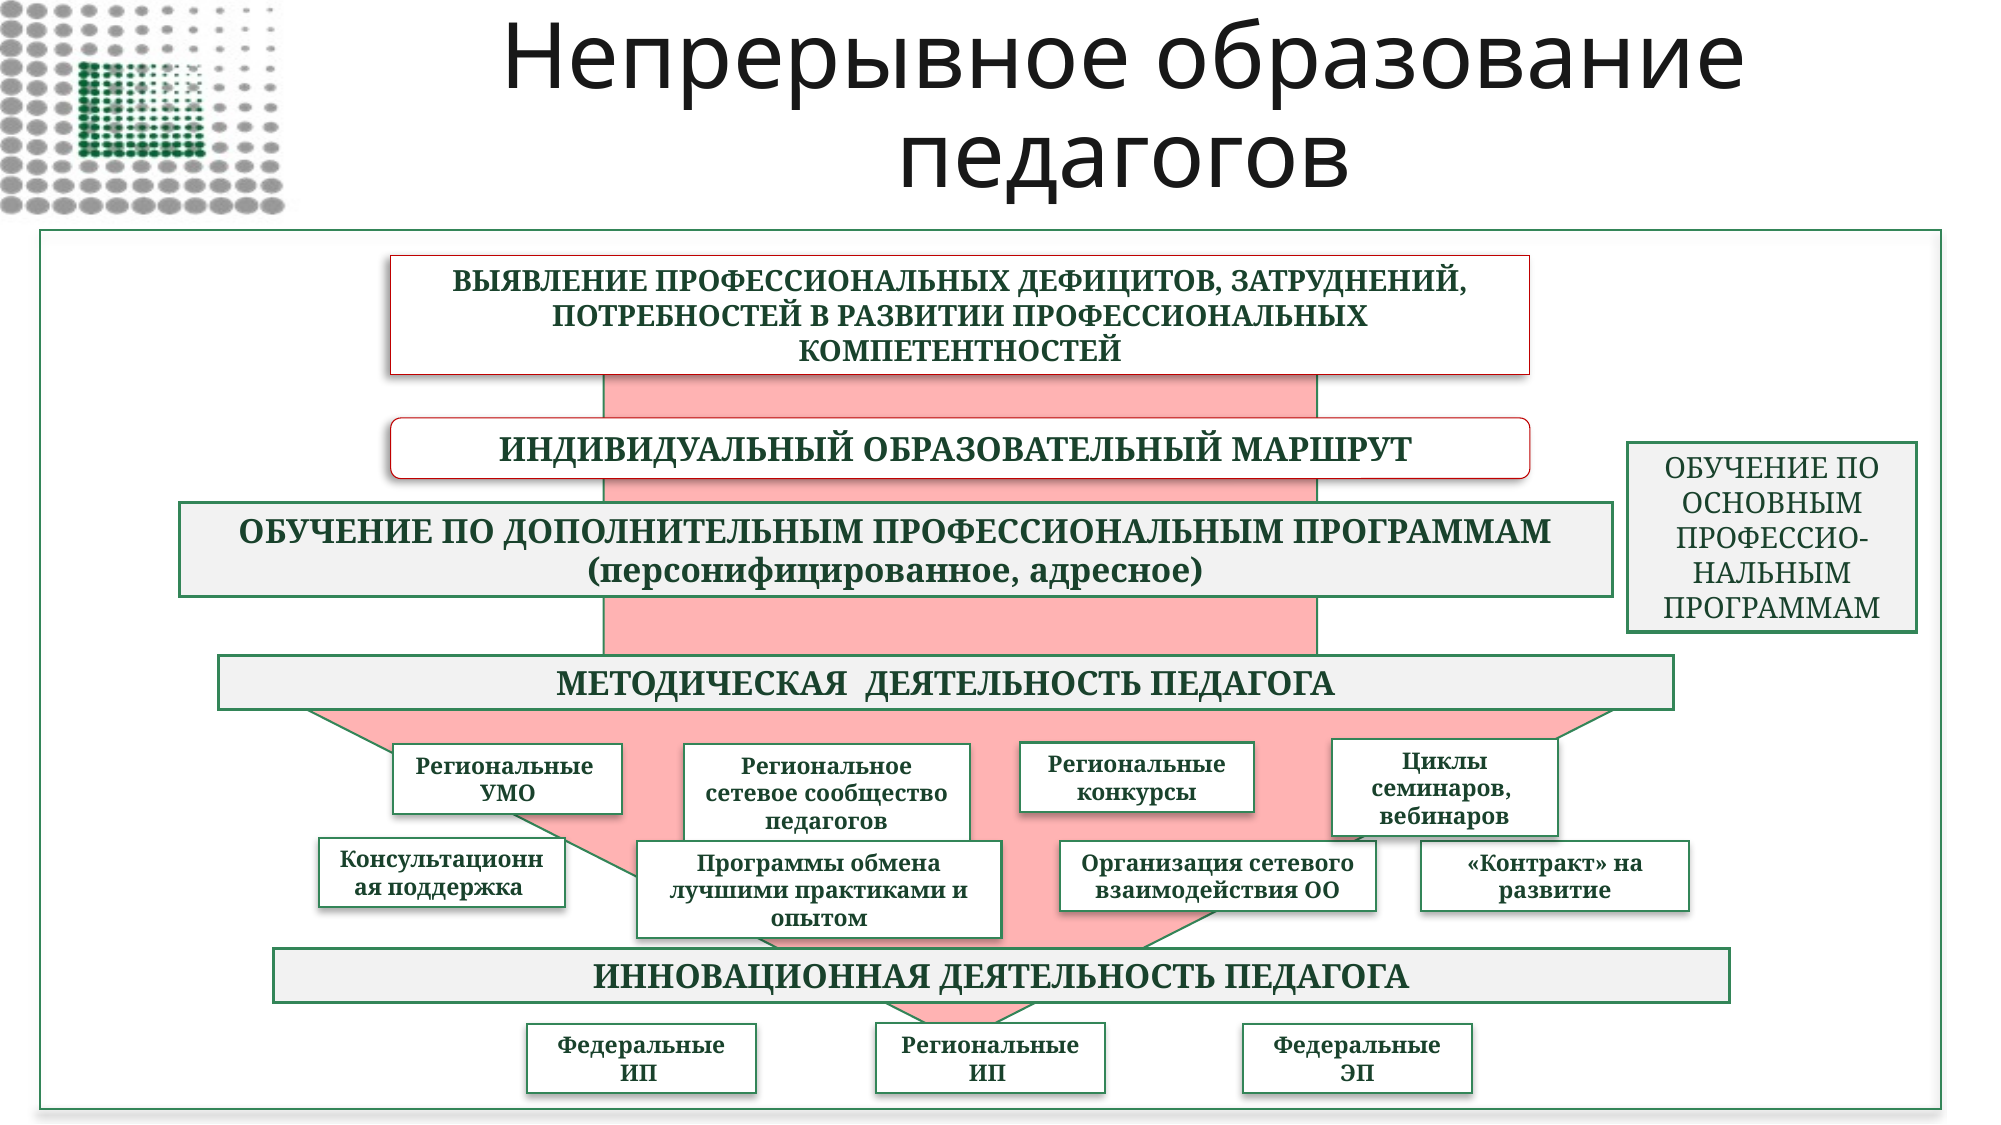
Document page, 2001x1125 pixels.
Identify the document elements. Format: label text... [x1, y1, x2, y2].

title Непрерывное образование педагогов [307, 0, 1942, 218]
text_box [40, 230, 1942, 1110]
picture [0, 0, 2001, 1125]
